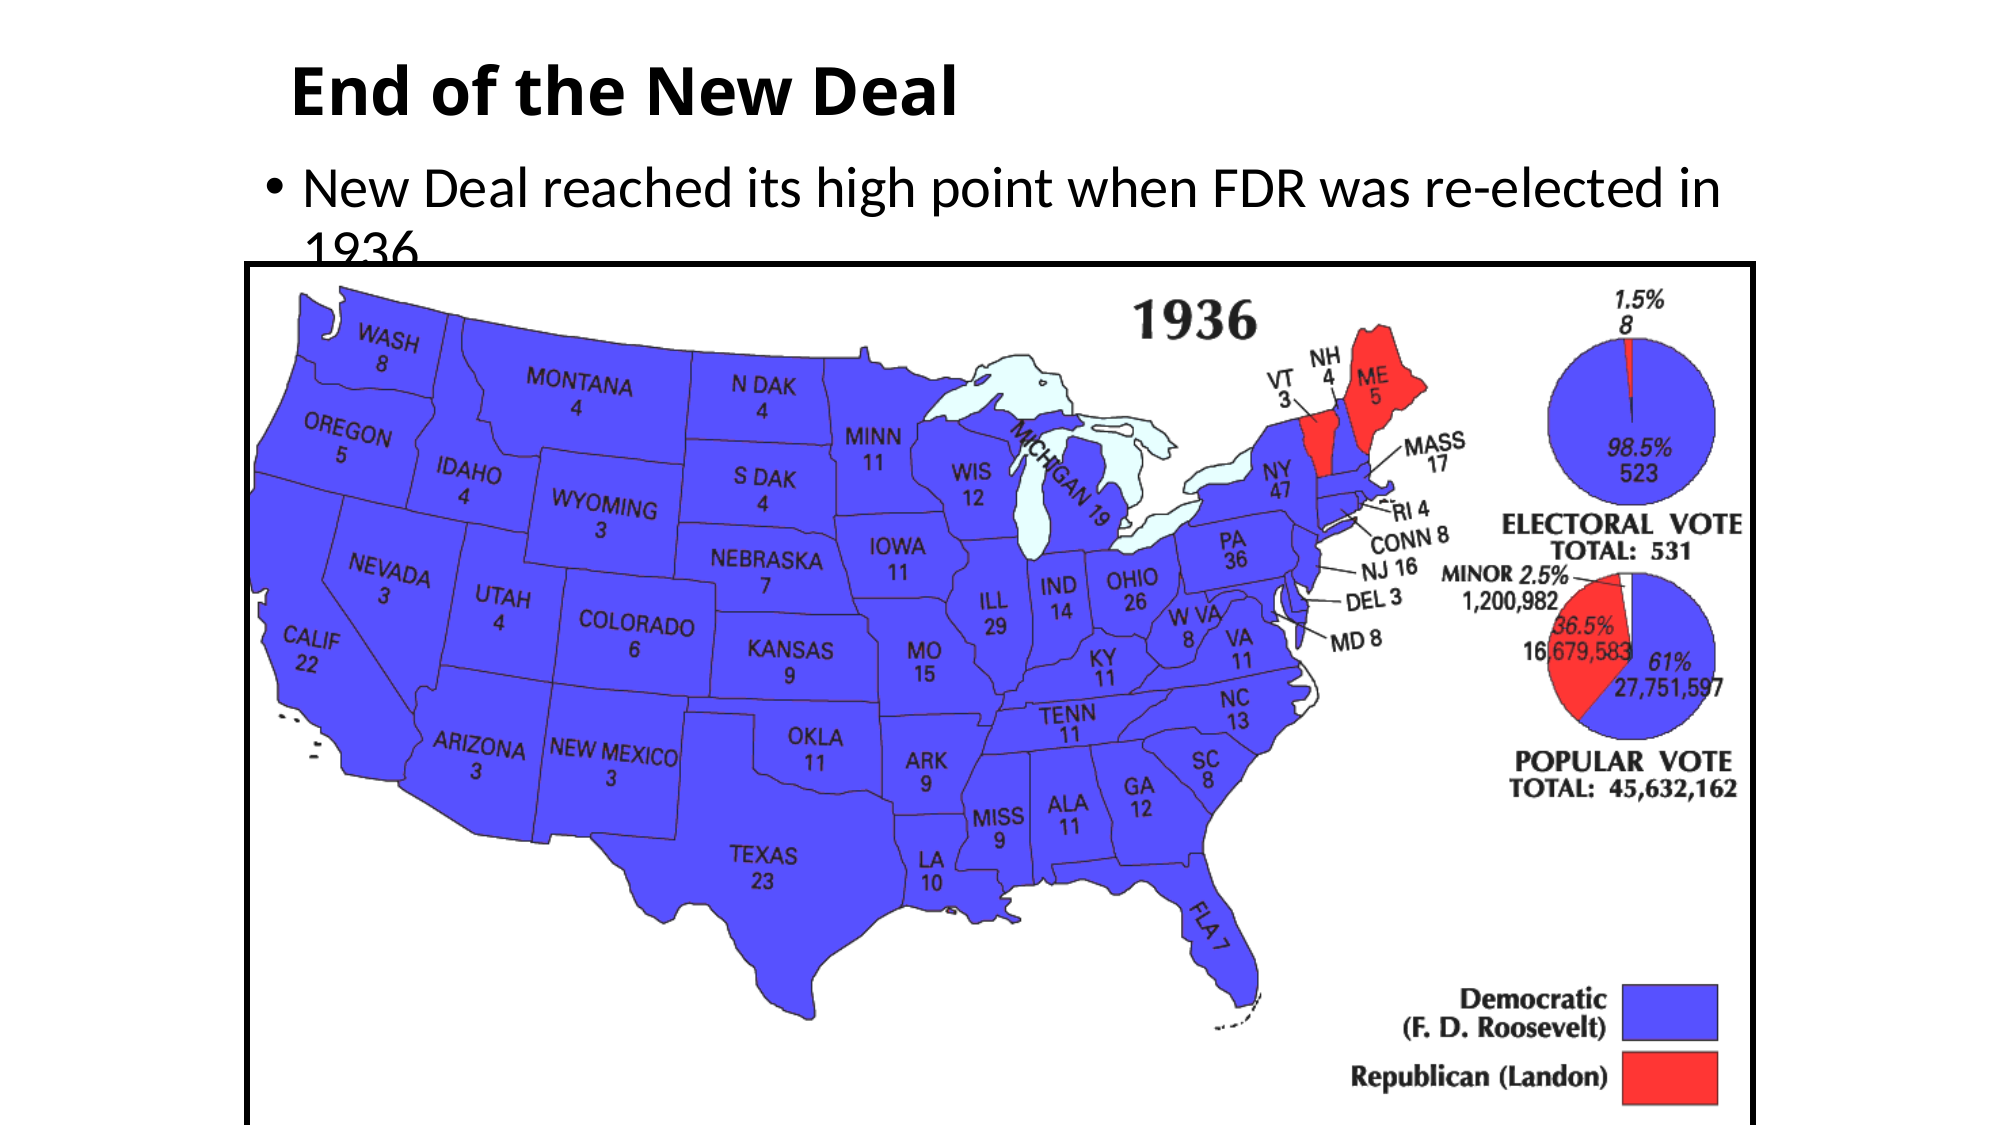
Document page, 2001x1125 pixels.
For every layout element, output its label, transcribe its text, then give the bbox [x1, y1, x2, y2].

title End of the New Deal [275, 0, 1713, 149]
list New Deal reached its high point when FDR was re-elected in 1936 FDR’s experienced more setbacks in his 2nd term than his 1st term but he still remained a popular leader [249, 149, 1750, 261]
picture [249, 267, 1751, 1125]
